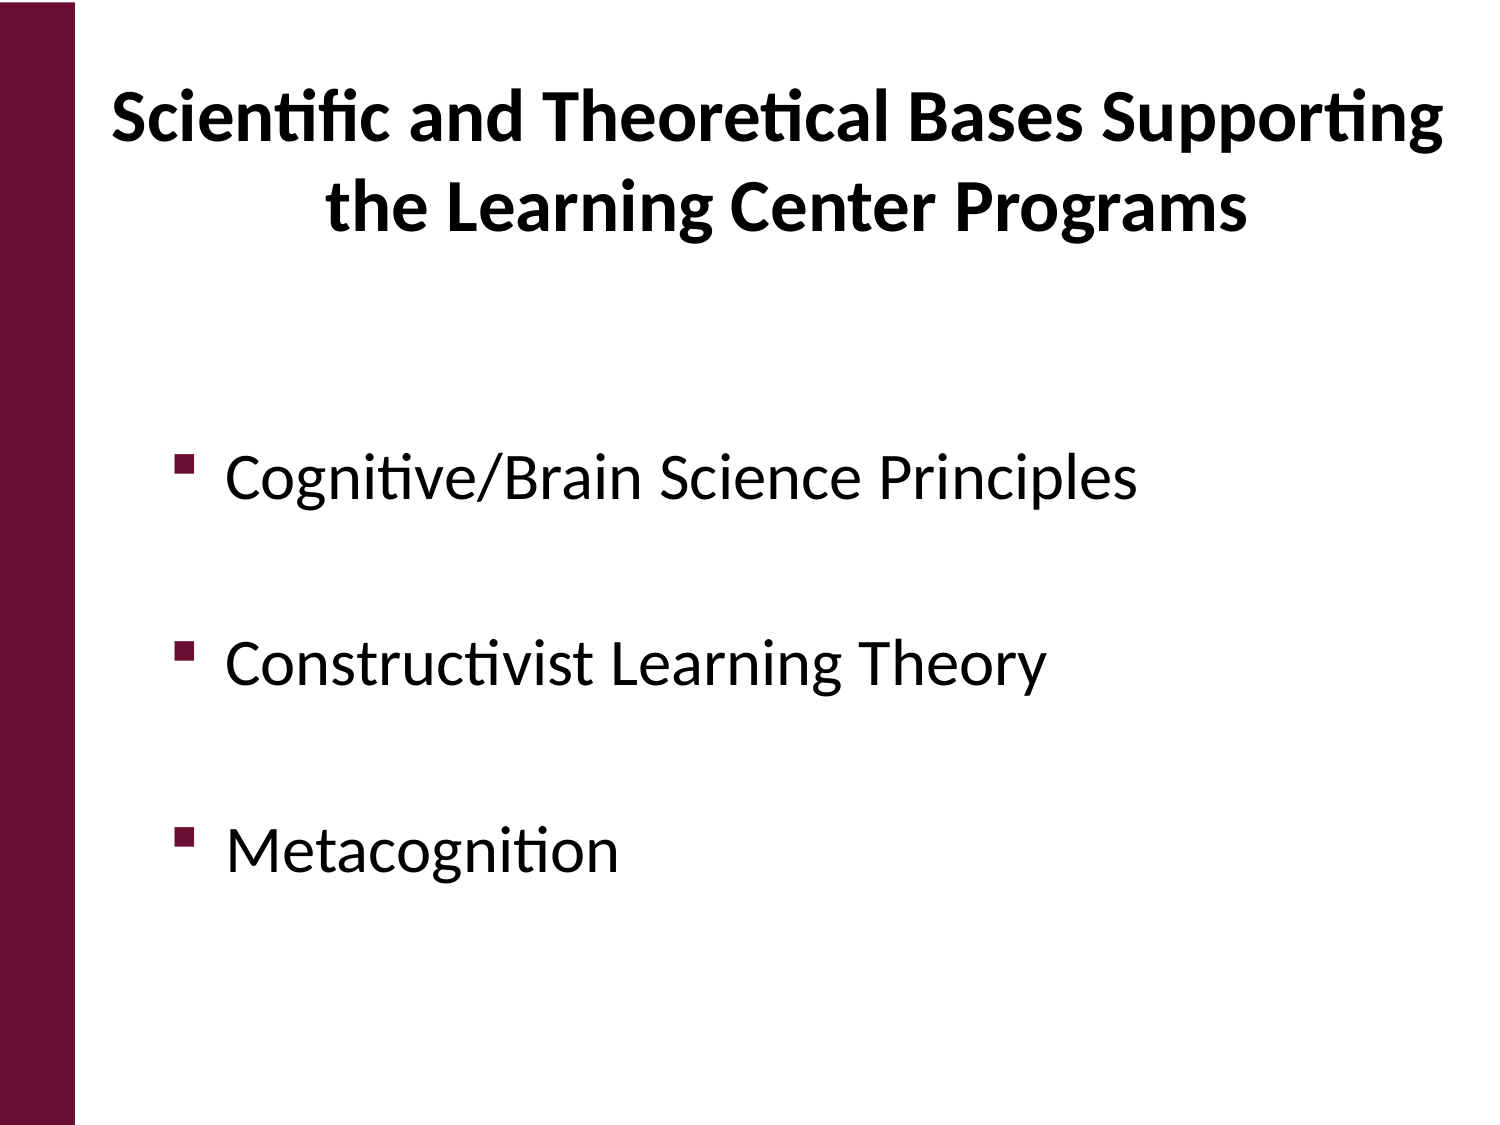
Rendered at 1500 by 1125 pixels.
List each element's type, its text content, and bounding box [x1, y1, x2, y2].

list Cognitive/Brain Science Principles Constructivist Learning Theory Metacognition [154, 425, 1430, 1000]
title Scientific and Theoretical Bases Supporting the Learning Center Programs [77, 62, 1500, 250]
text_box [0, 0, 77, 1125]
